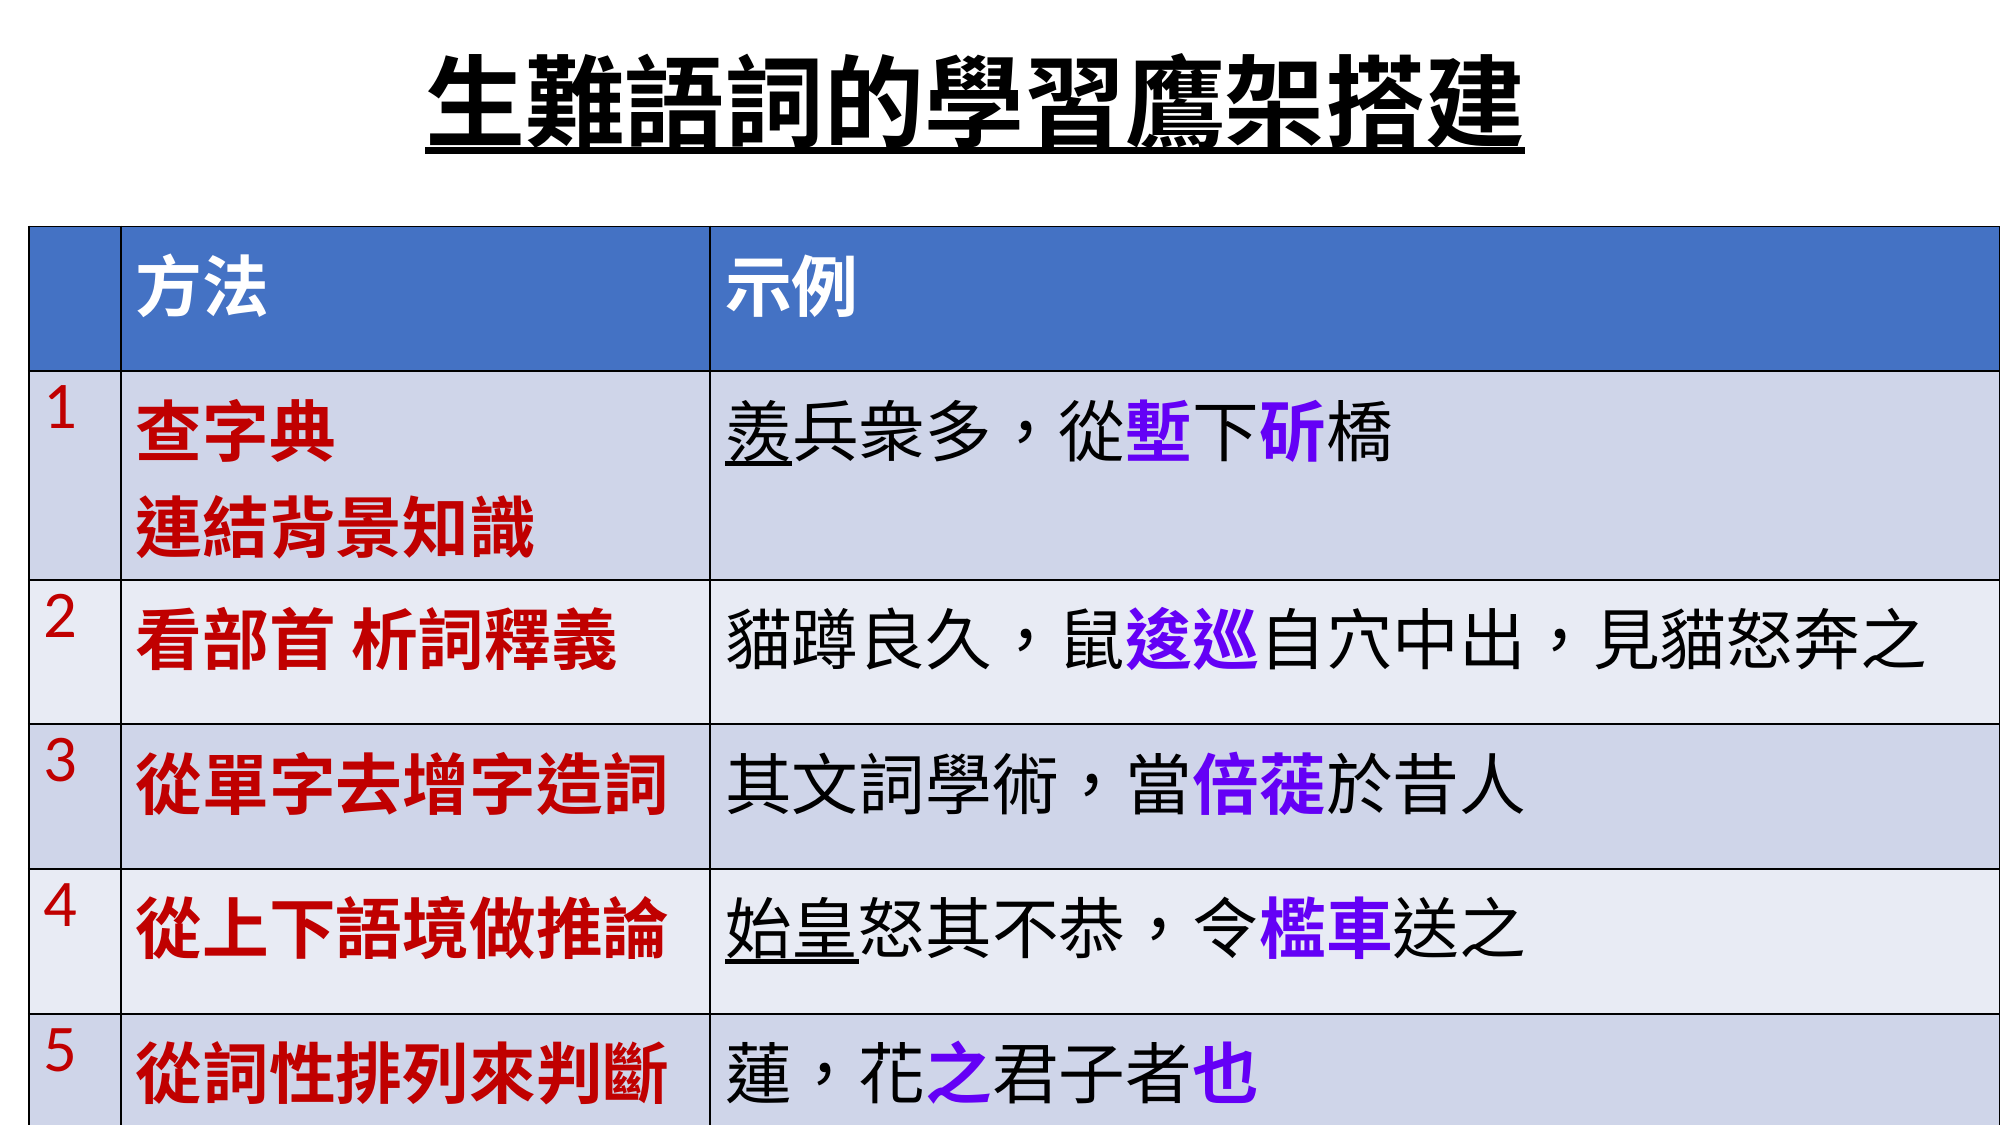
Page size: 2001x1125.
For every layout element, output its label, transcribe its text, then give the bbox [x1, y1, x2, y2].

table_header 方法 [122, 227, 709, 370]
table_cell 其文詞學術，當倍蓰於昔人 [711, 725, 1999, 868]
table_cell 看部首 析詞釋義 [122, 581, 709, 723]
table_header 示例 [711, 227, 1999, 370]
table_cell 羨兵衆多，從塹下斫橋 [711, 372, 1999, 579]
table_cell 2 [30, 581, 120, 723]
table_cell 貓蹲良久，鼠逡巡自穴中出，見貓怒奔之 [711, 581, 1999, 723]
table_cell 從單字去增字造詞 [122, 725, 709, 868]
table_header [30, 227, 120, 370]
table_cell 3 [30, 725, 120, 868]
title 生難語詞的學習鷹架搭建 [410, 34, 1619, 181]
table_cell 從詞性排列來判斷 [122, 1015, 709, 1125]
table_cell 從上下語境做推論 [122, 870, 709, 1013]
table_cell 4 [30, 870, 120, 1013]
table_cell 始皇怒其不恭，令檻車送之 [711, 870, 1999, 1013]
table_cell 蓮，花之君子者也 [711, 1015, 1999, 1125]
table_cell 1 [30, 372, 120, 579]
table_cell 查字典 連結背景知識 [122, 372, 709, 579]
table_cell 5 [30, 1015, 120, 1125]
